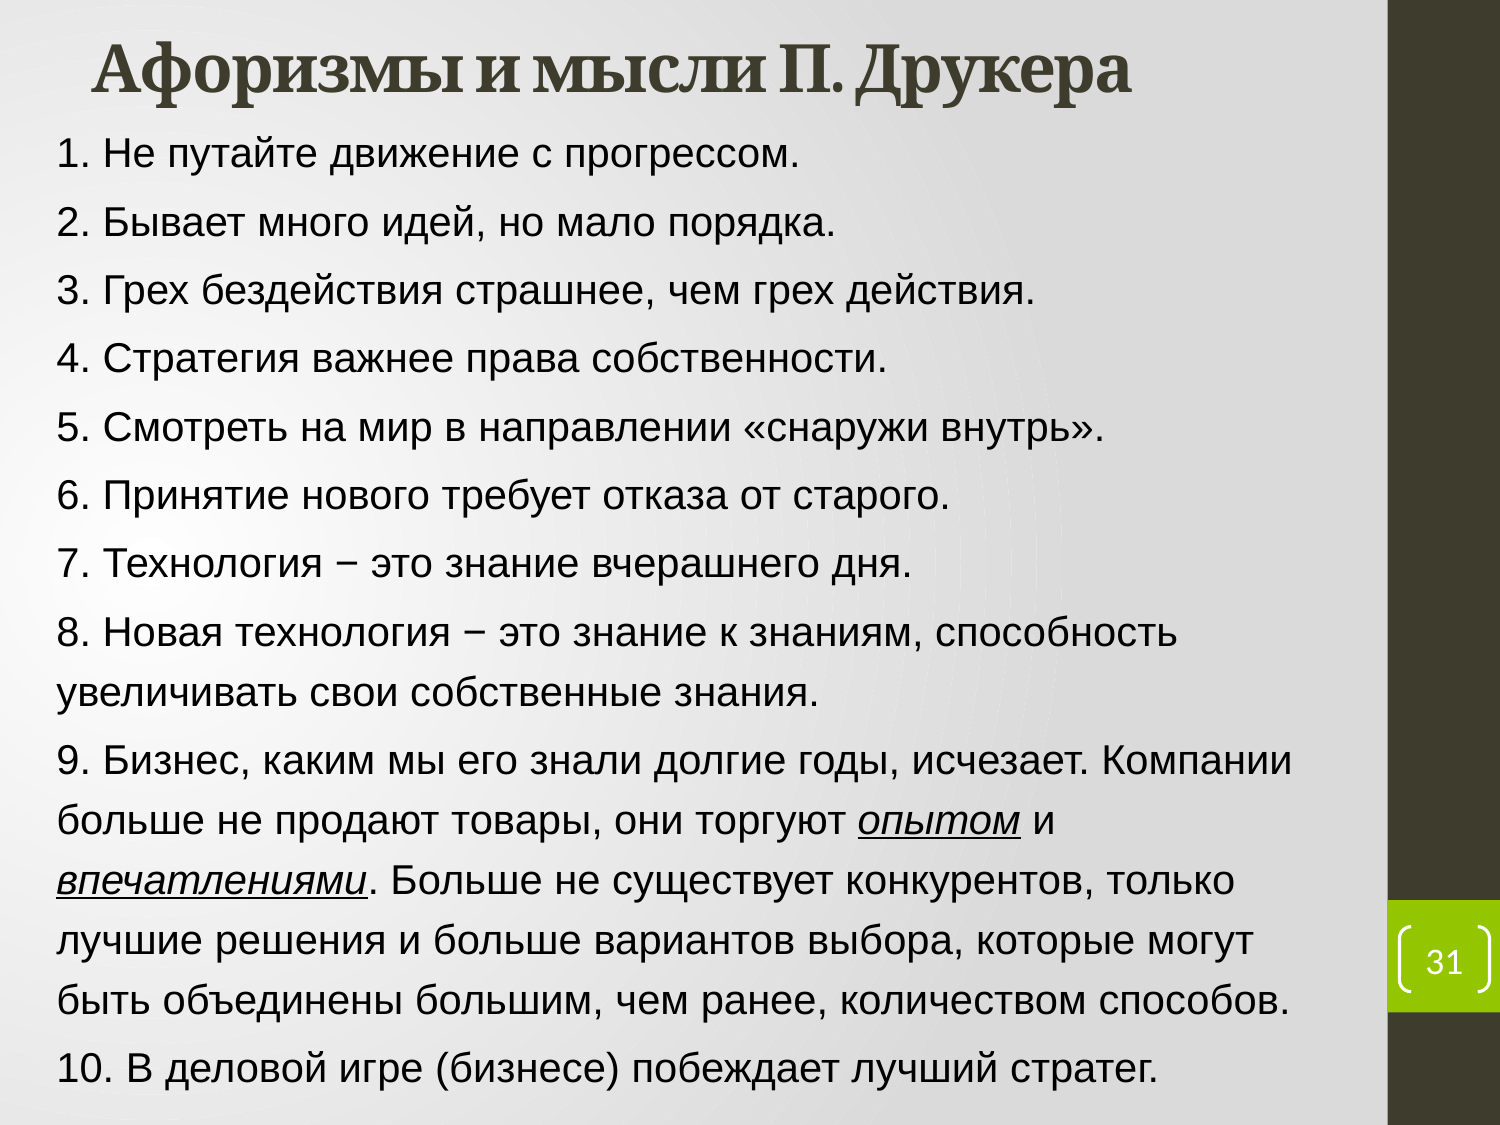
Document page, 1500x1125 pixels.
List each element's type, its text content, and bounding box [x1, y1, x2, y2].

title Афоризмы и мысли П. Друкера [76, 0, 1327, 113]
slide_number 31 [1397, 925, 1492, 994]
list 1. Не путайте движение с прогрессом. 2. Бывает много идей, но мало порядка. 3. Грех бездействия страшнее, чем грех действия. 4. Стратегия важнее права собственности. 5. Смотреть на мир в направлении «снаружи внутрь». 6. Принятие нового требует отказа от старого. 7. Технология − это знание вчерашнего дня. 8. Новая технология − это знание к знаниям, способность увеличивать свои собственные знания. 9. Бизнес, каким мы его знали долгие годы, исчезает. Компании больше не продают товары, они торгуют опытом и впечатлениями. Больше не существует конкурентов, только лучшие решения и больше вариантов выбора, которые могут быть объединены большим, чем ранее, количеством способов. 10. В деловой игре (бизнесе) побеждает лучший стратег. [41, 113, 1347, 1021]
